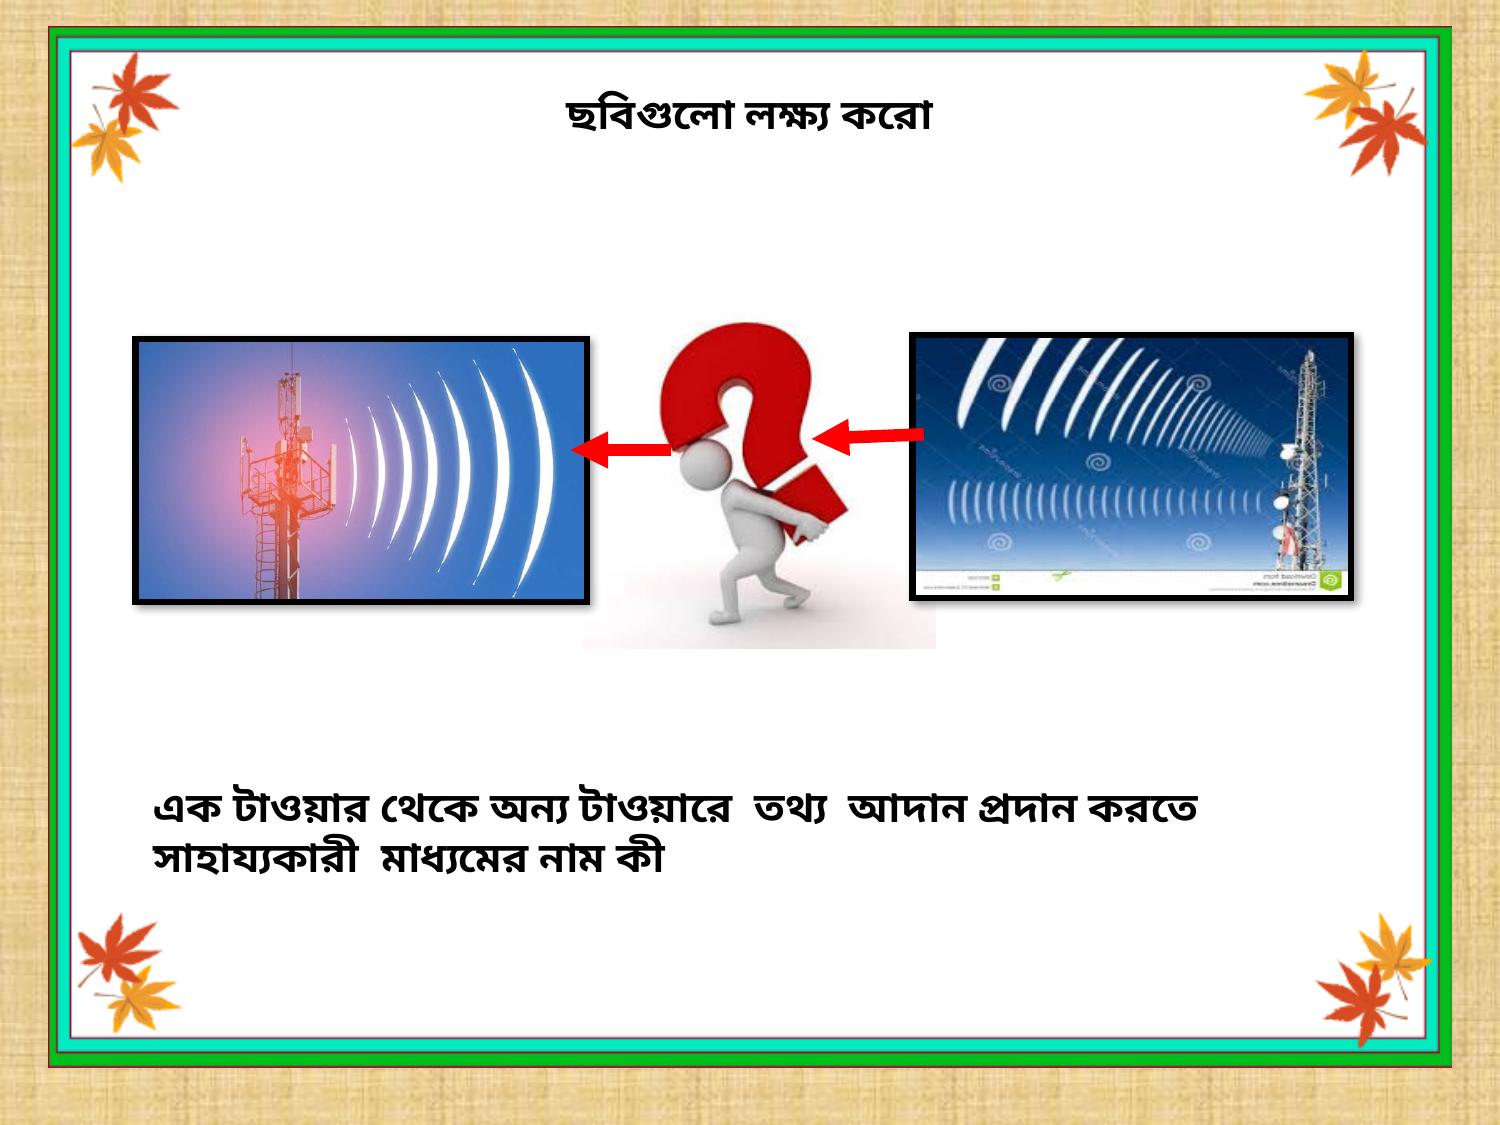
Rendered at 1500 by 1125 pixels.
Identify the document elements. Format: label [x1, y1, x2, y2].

picture [0, 0, 1500, 1125]
text_box [811, 434, 924, 439]
